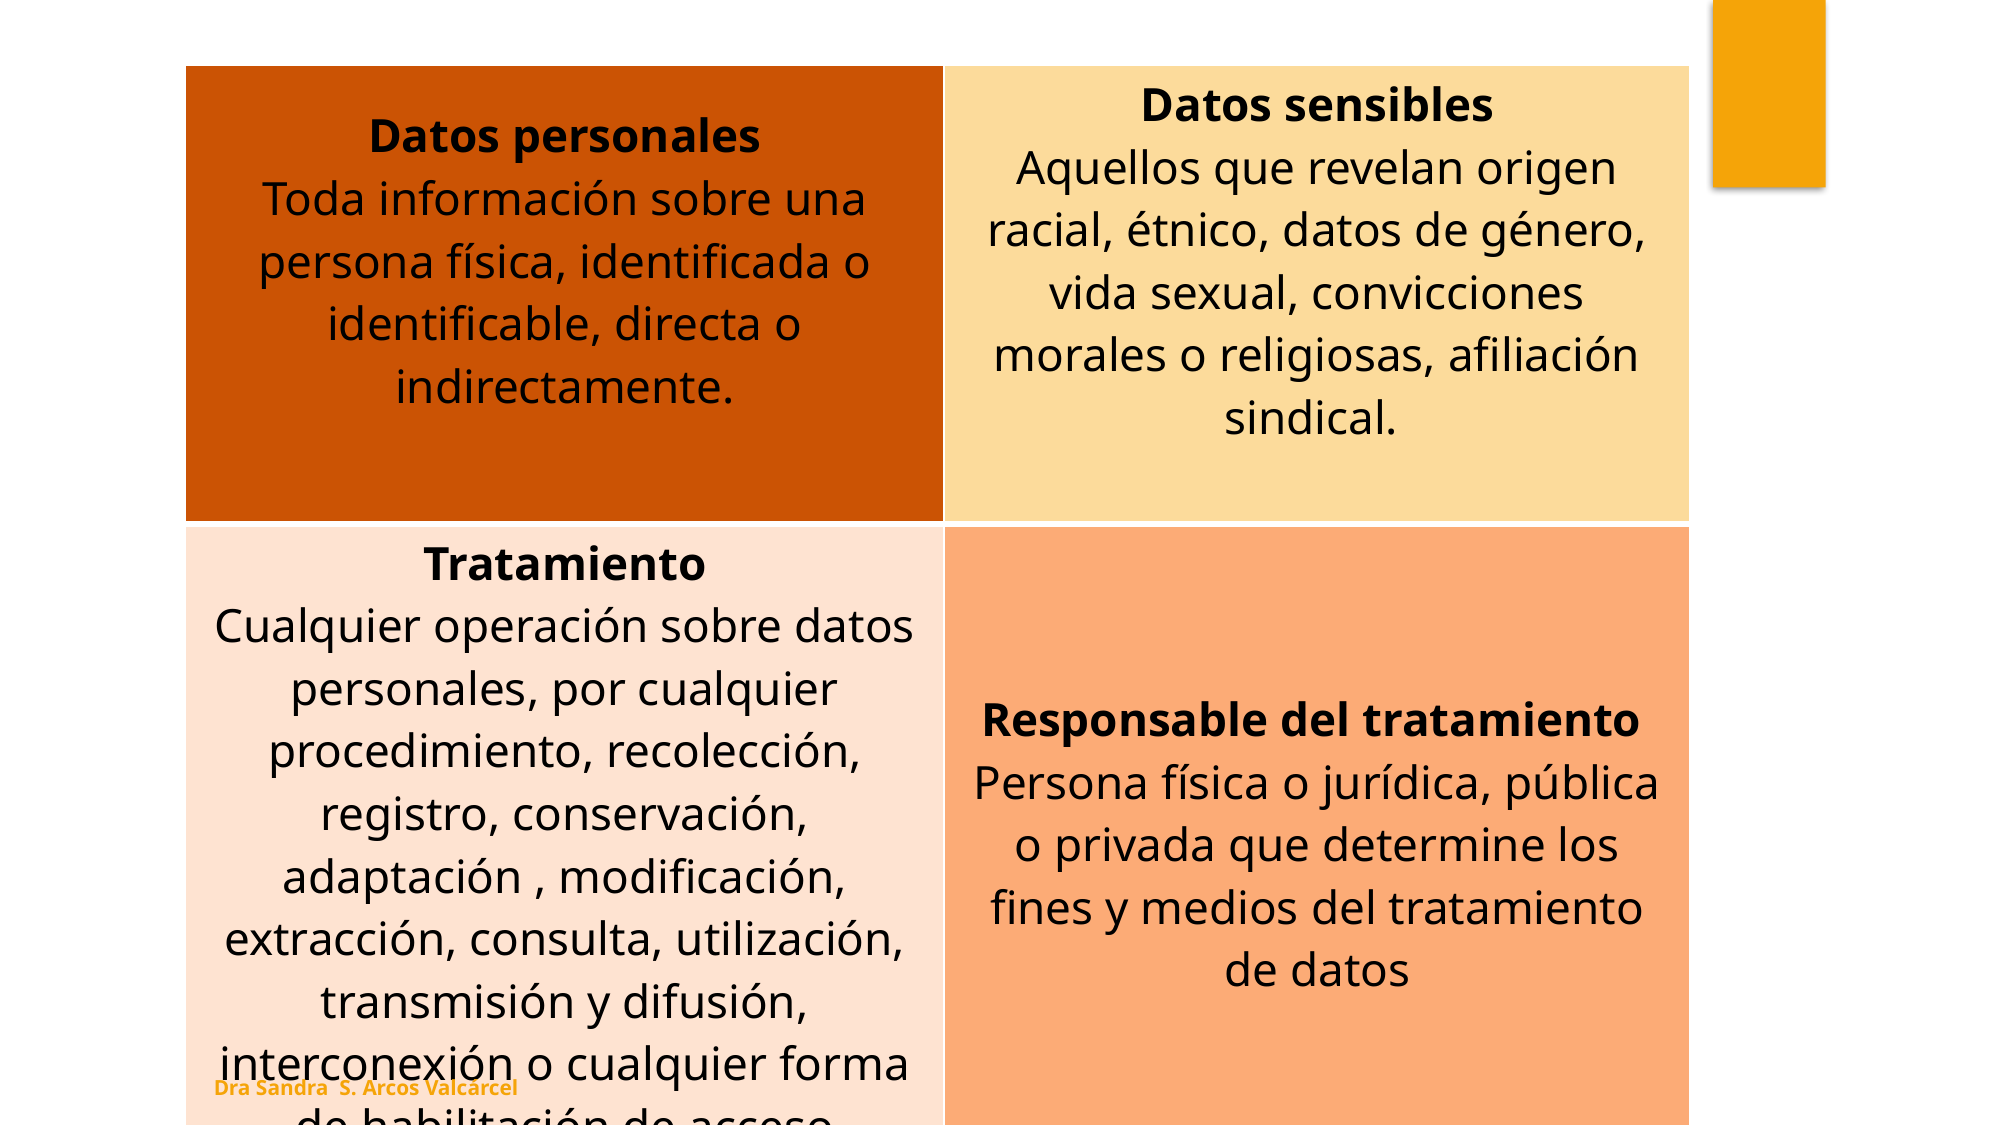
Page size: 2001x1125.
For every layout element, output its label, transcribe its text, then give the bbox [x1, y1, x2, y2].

footer Dra Sandra S. Arcos Valcárcel [198, 1062, 832, 1113]
table_header Datos sensibles Aquellos que revelan origen racial, étnico, datos de género, vida sexual, convicciones morales o religiosas, afiliación sindical. [945, 66, 1689, 521]
table_header Datos personales Toda información sobre una persona física, identificada o identificable, directa o indirectamente. [186, 66, 943, 521]
table_cell Tratamiento Cualquier operación sobre datos personales, por cualquier procedimiento, recolección, registro, conservación, adaptación , modificación, extracción, consulta, utilización, transmisión y difusión, interconexión o cualquier forma de habilitación de acceso [186, 527, 943, 1125]
table_cell Responsable del tratamiento Persona física o jurídica, pública o privada que determine los fines y medios del tratamiento de datos [945, 527, 1689, 1125]
